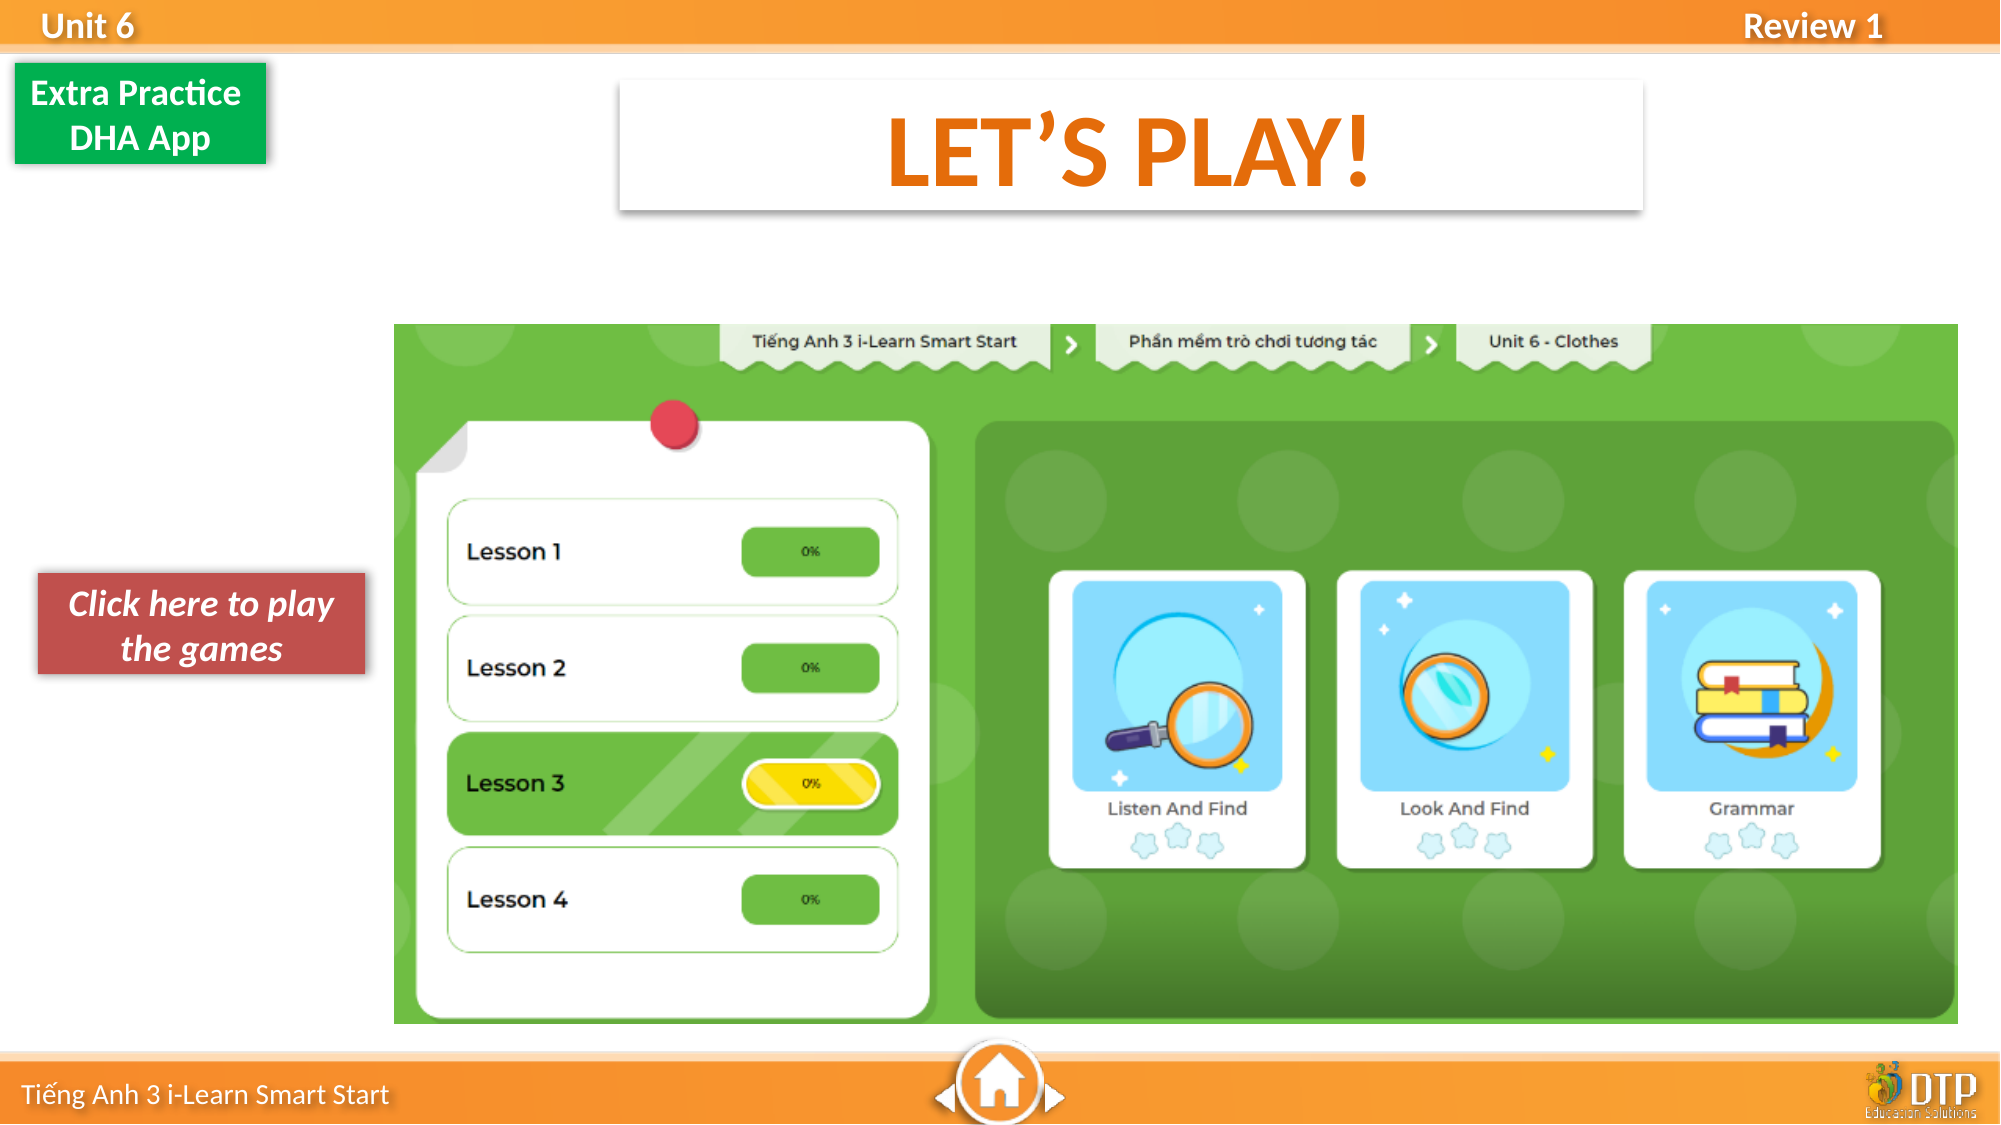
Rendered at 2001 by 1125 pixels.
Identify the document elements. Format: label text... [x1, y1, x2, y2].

text_box Extra Practice DHA App [13, 61, 268, 166]
picture [0, 0, 2000, 1125]
text_box Click here to play the games [36, 571, 367, 676]
text_box LET’S PLAY! [619, 79, 1643, 211]
